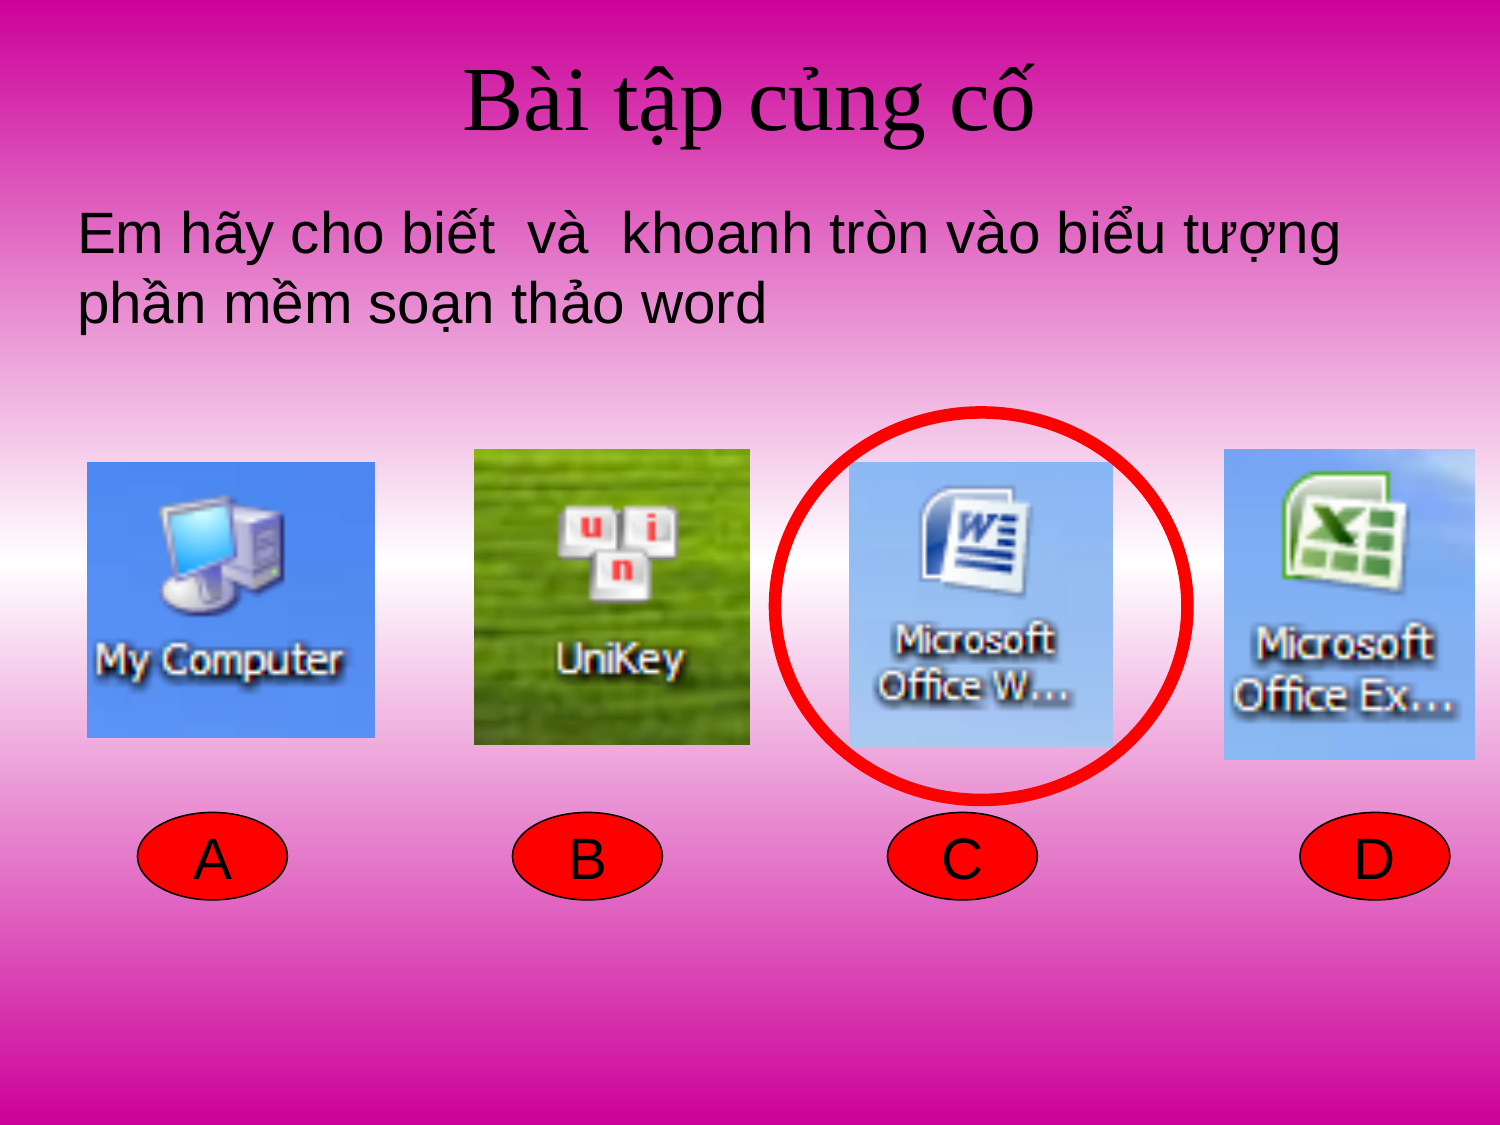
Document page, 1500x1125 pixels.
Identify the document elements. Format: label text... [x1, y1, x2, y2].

text_box B [512, 812, 663, 900]
text_box A [137, 812, 288, 900]
text_box Em hãy cho biết và khoanh tròn vào biểu tượng phần mềm soạn thảo word [62, 187, 1500, 343]
picture [474, 449, 751, 745]
picture [1224, 449, 1476, 760]
picture [849, 462, 1113, 747]
picture [87, 462, 375, 738]
text_box D [1299, 812, 1450, 900]
title Bài tập củng cố [75, 0, 1425, 187]
text_box [774, 412, 1188, 800]
text_box C [887, 812, 1038, 900]
